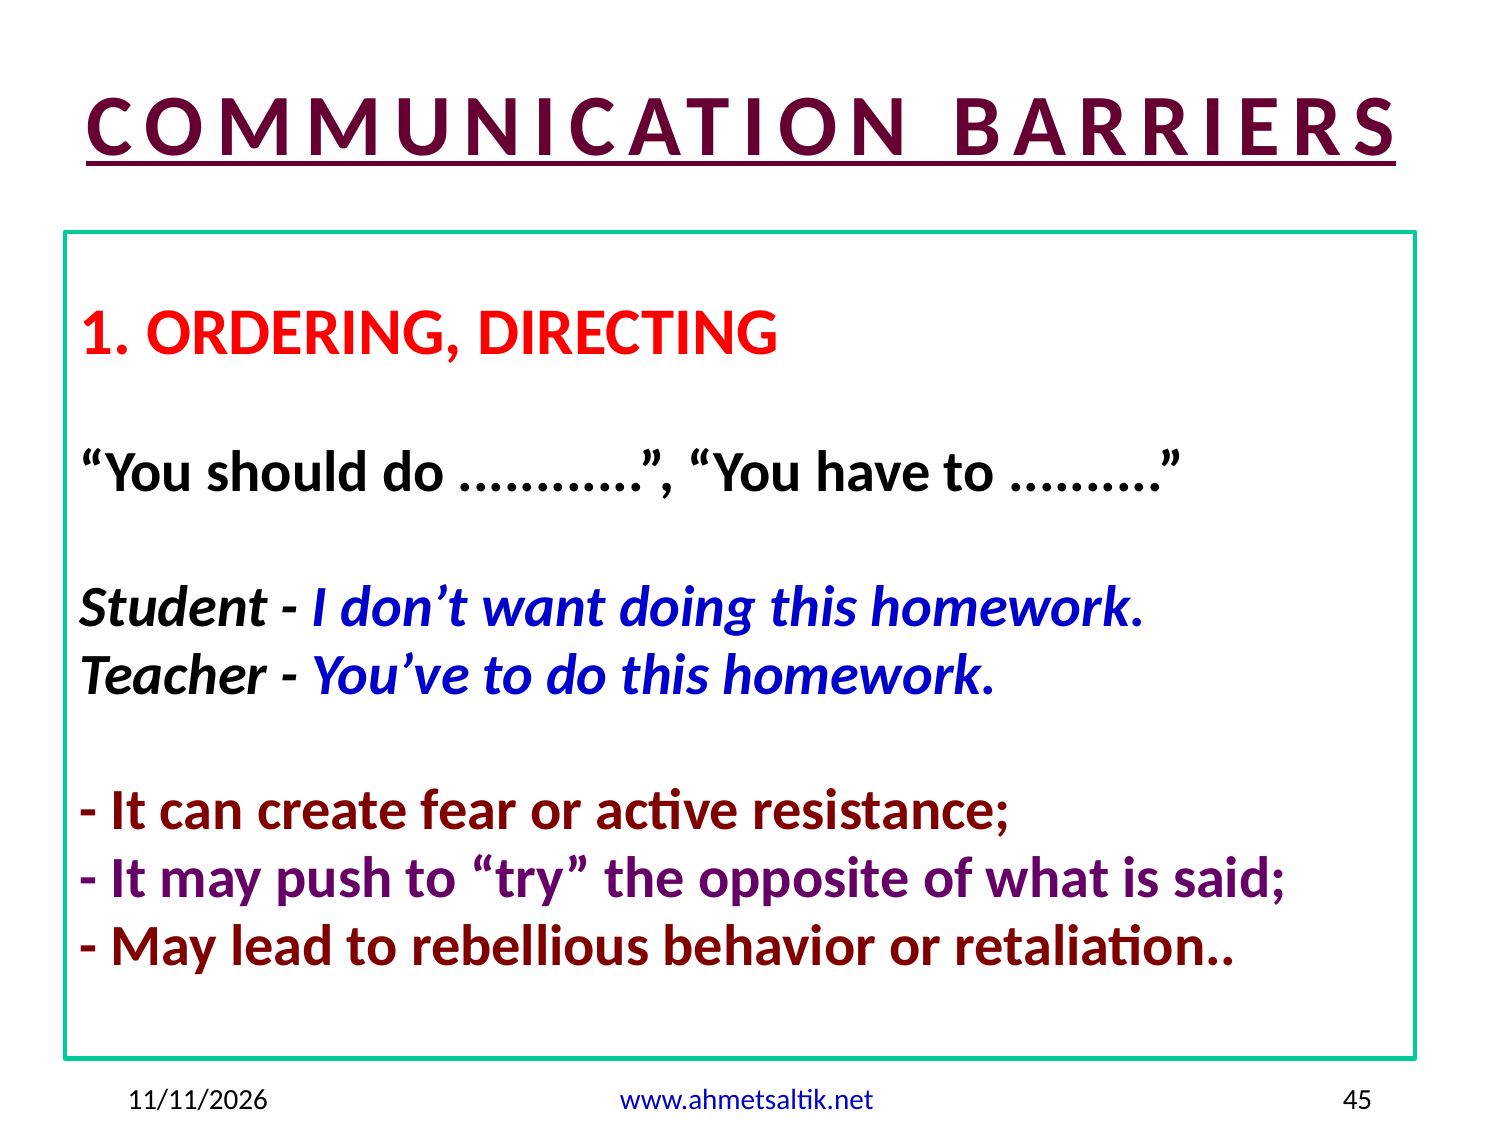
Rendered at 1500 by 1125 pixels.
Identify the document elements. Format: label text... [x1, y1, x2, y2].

footer www.ahmetsaltik.net [512, 1072, 988, 1125]
title COMMUNICATION BARRIERS [38, 53, 1445, 173]
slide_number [112, 1072, 426, 1125]
slide_number 45 [1074, 1072, 1388, 1125]
list 1. ORDERING, DIRECTING “You should do ............”, “You have to ..........” Student - I don’t want doing this homework. Teacher - You’ve to do this homework. - It can create fear or active resistance; - It may push to “try” the opposite of what is said; - May lead to rebellious behavior or retaliation.. [63, 230, 1417, 1061]
